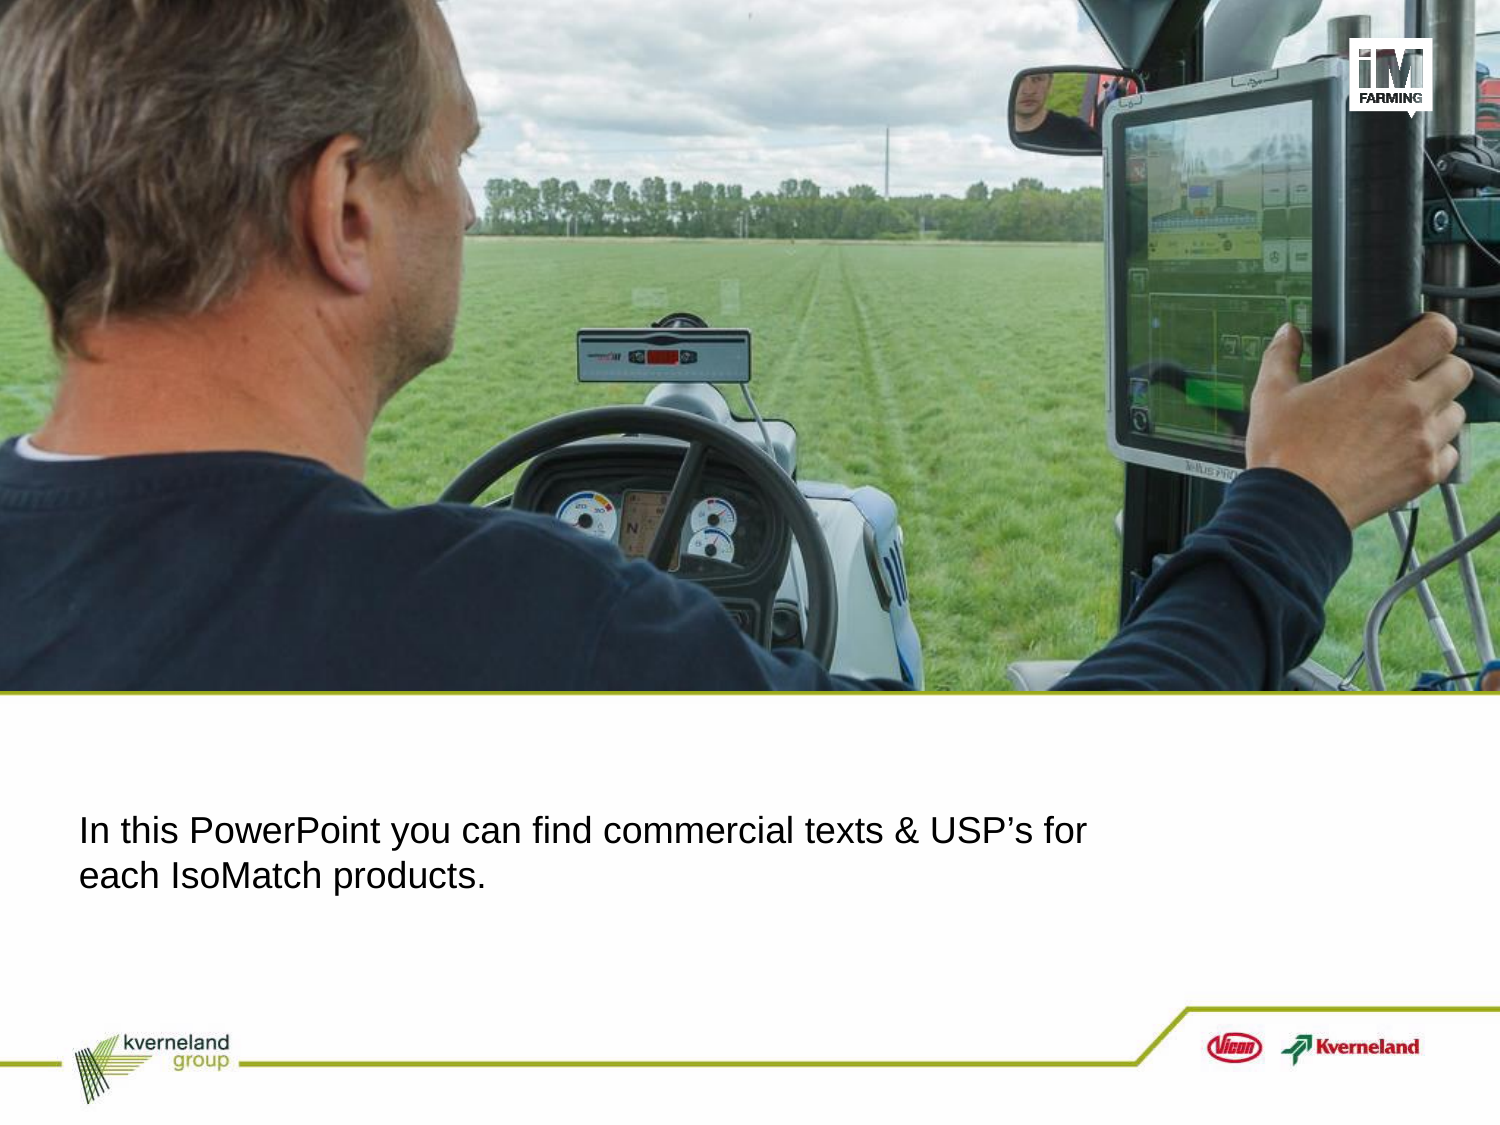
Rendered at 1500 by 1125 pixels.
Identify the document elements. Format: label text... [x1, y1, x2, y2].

subtitle In this PowerPoint you can find commercial texts & USP’s for each IsoMatch products. [79, 804, 1423, 853]
picture [0, 0, 1500, 1125]
